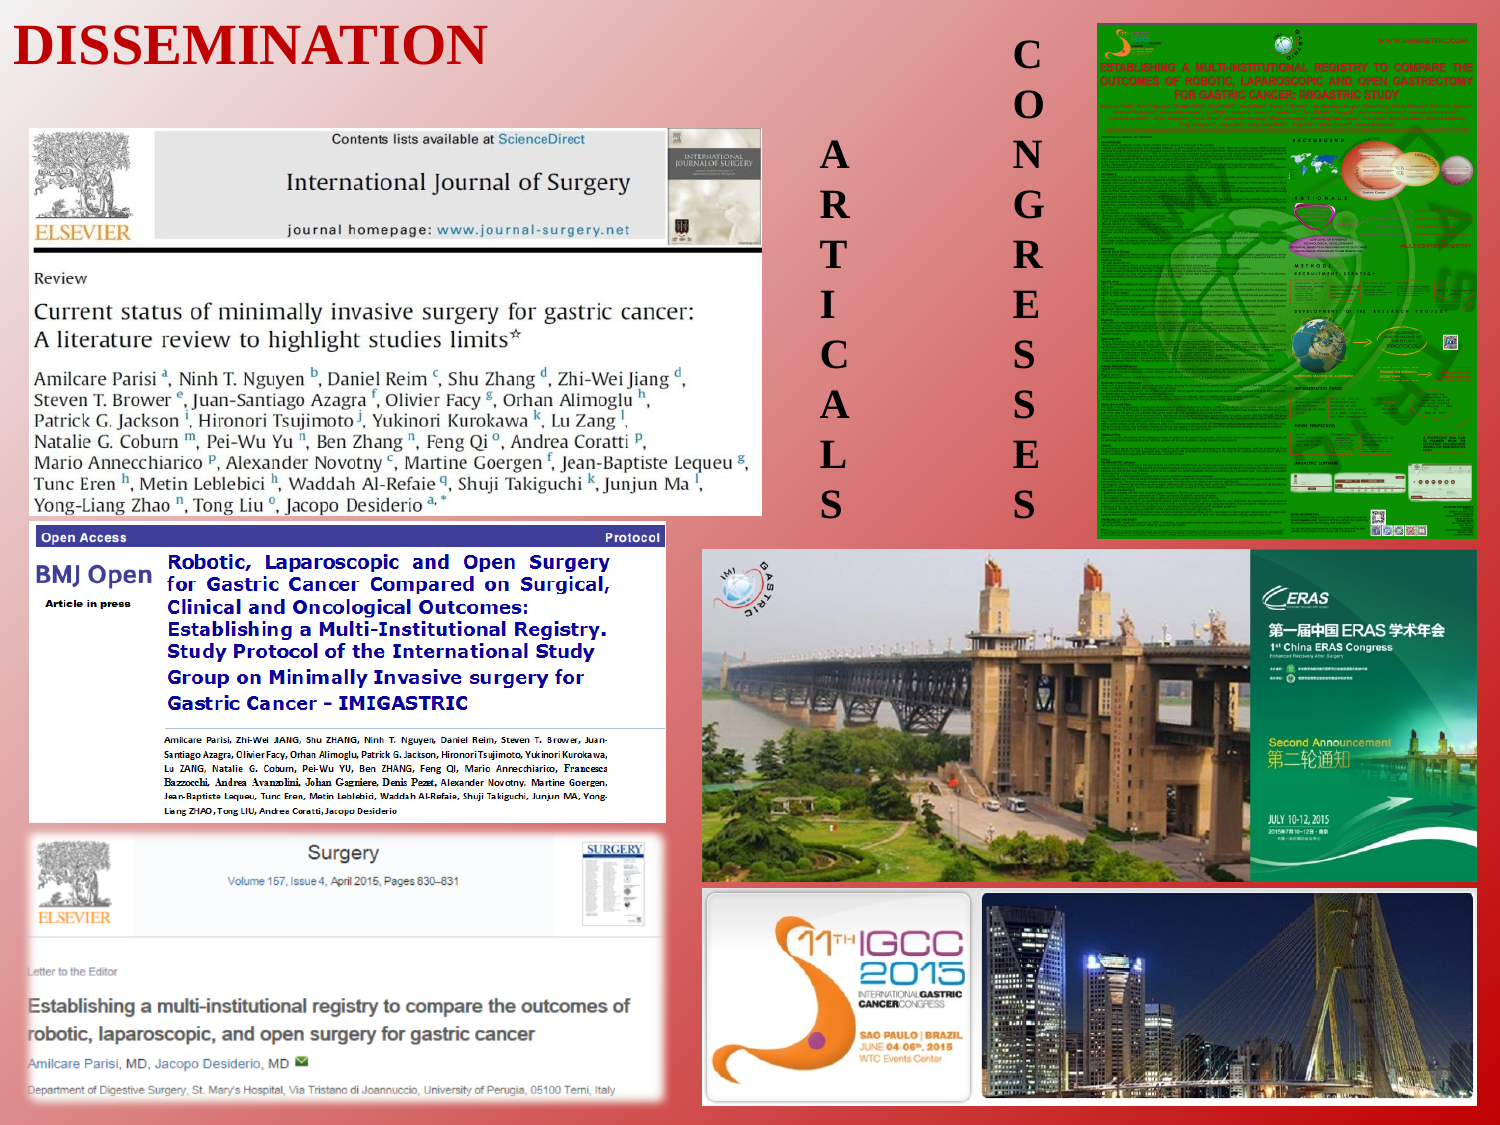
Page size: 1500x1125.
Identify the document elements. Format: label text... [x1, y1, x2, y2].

text_box CONGRESSES [997, 19, 1062, 534]
picture [702, 549, 1478, 882]
picture [702, 888, 1478, 1107]
picture [29, 128, 763, 516]
text_box DISSEMINATION [0, 3, 727, 79]
text_box ARTICALS [804, 119, 868, 535]
picture [1097, 23, 1478, 540]
picture [19, 521, 668, 1106]
